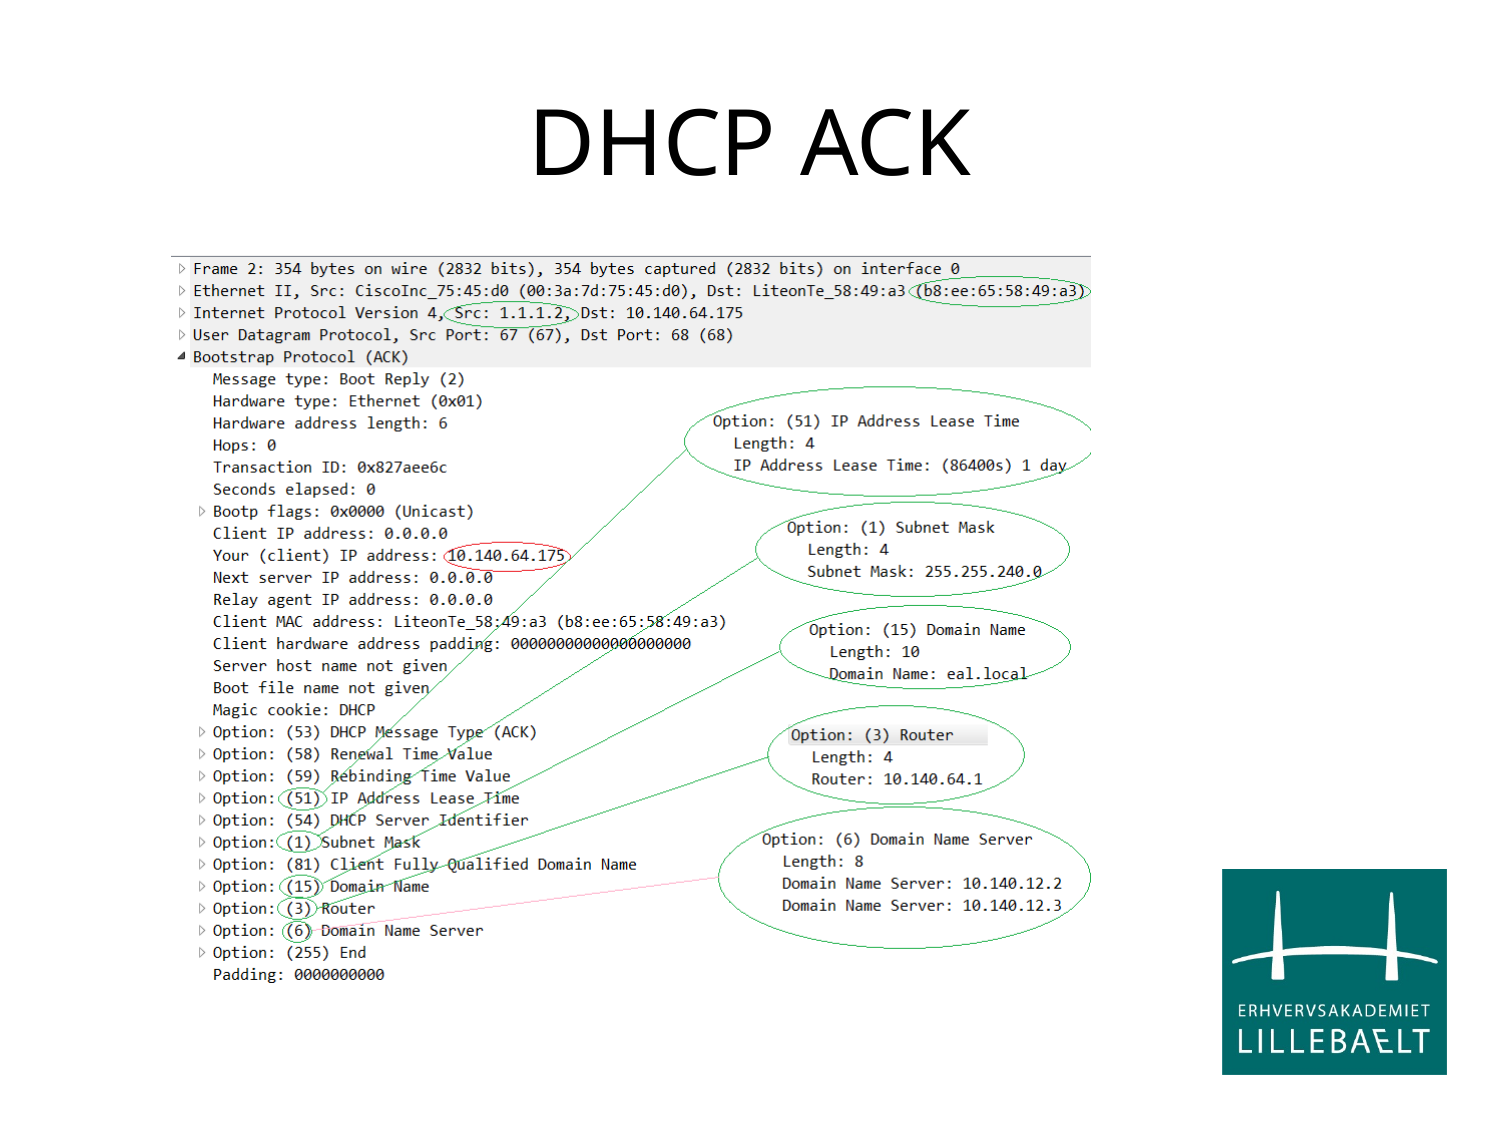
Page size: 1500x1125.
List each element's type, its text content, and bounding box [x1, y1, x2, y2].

title DHCP ACK [75, 45, 1425, 233]
picture [1222, 869, 1447, 1075]
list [170, 255, 1092, 998]
